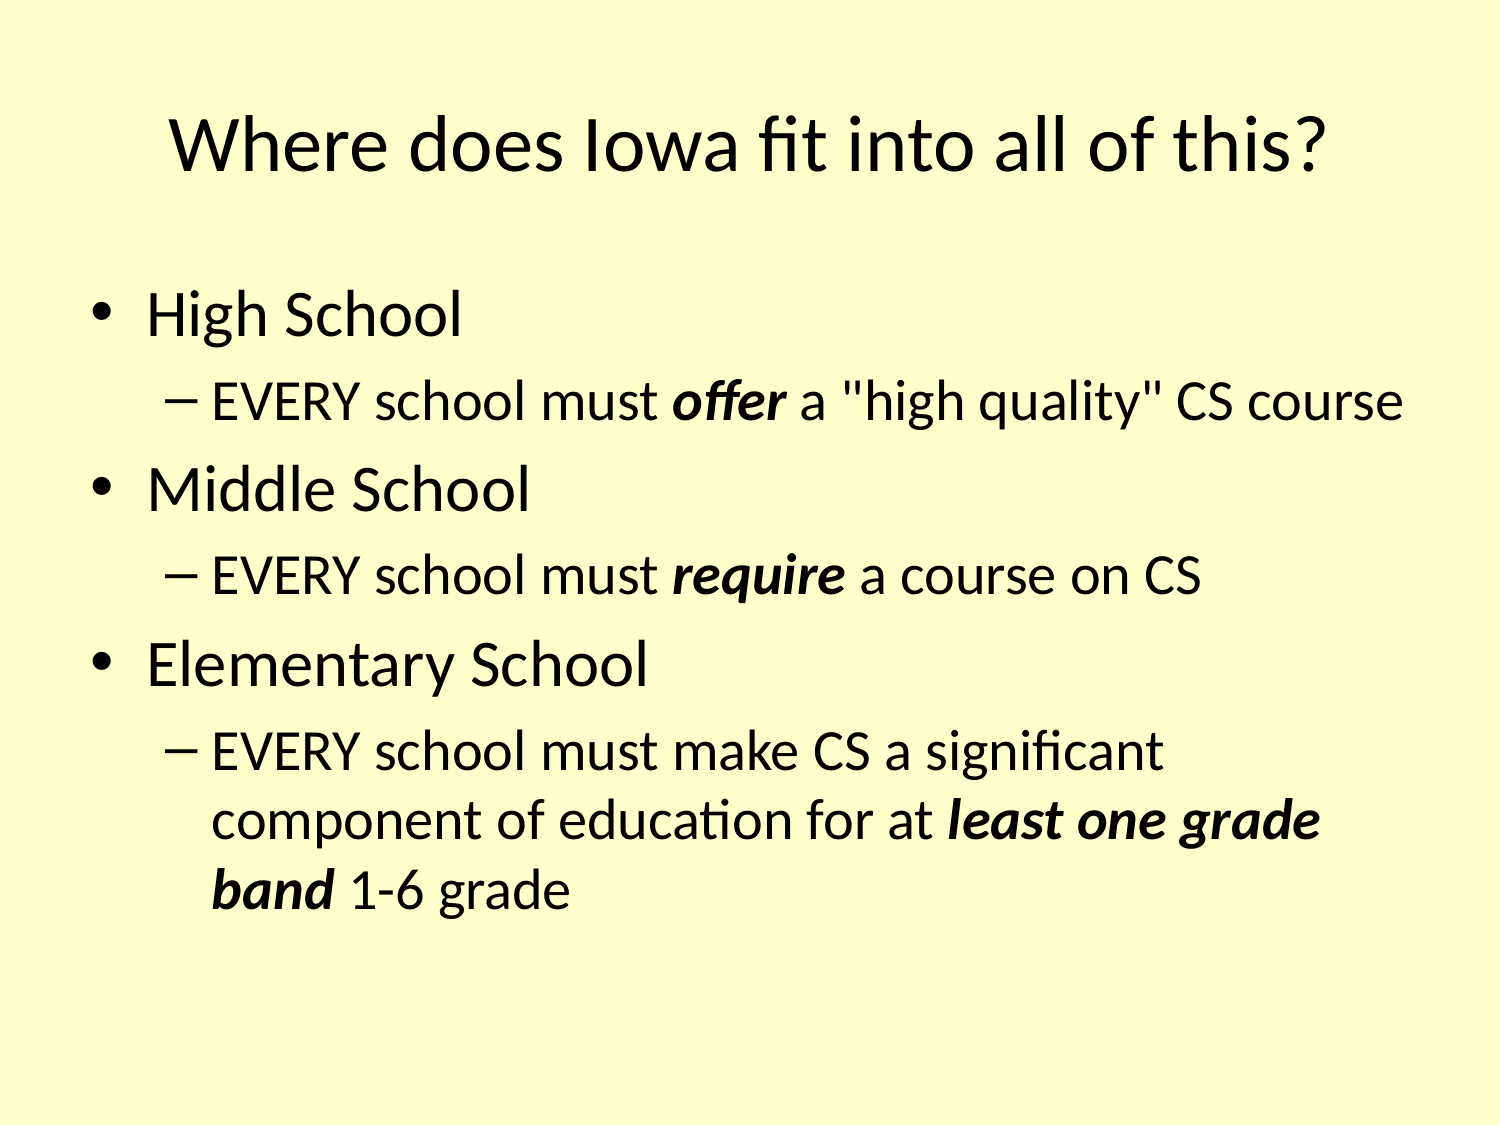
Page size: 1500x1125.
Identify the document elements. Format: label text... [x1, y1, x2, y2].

list High School EVERY school must offer a "high quality" CS course Middle School EVERY school must require a course on CS Elementary School EVERY school must make CS a significant component of education for at least one grade band 1-6 grade [75, 262, 1425, 1005]
title Where does Iowa fit into all of this? [75, 45, 1425, 233]
